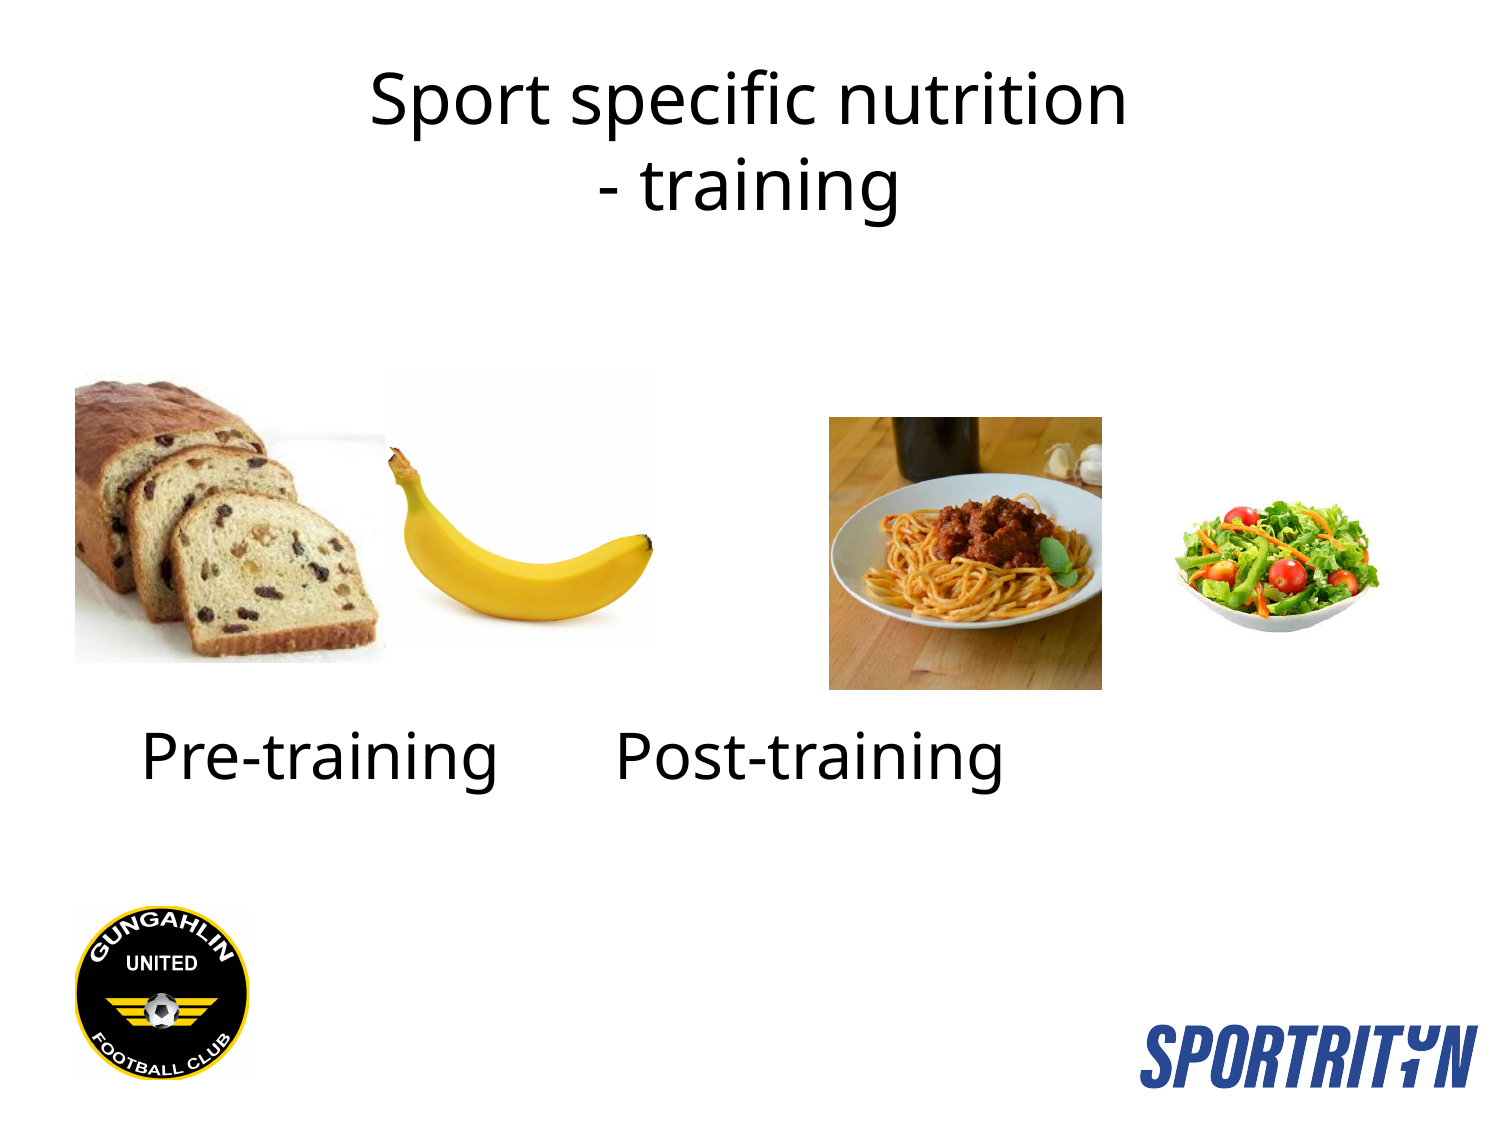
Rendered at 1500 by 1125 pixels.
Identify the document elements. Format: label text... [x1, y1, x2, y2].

list Pre-training Post-training [75, 707, 1425, 809]
picture [74, 906, 249, 1081]
picture [1165, 489, 1387, 642]
picture [828, 417, 1102, 690]
picture [1140, 1023, 1479, 1090]
picture [74, 351, 655, 663]
title Sport specific nutrition - training [75, 45, 1425, 233]
